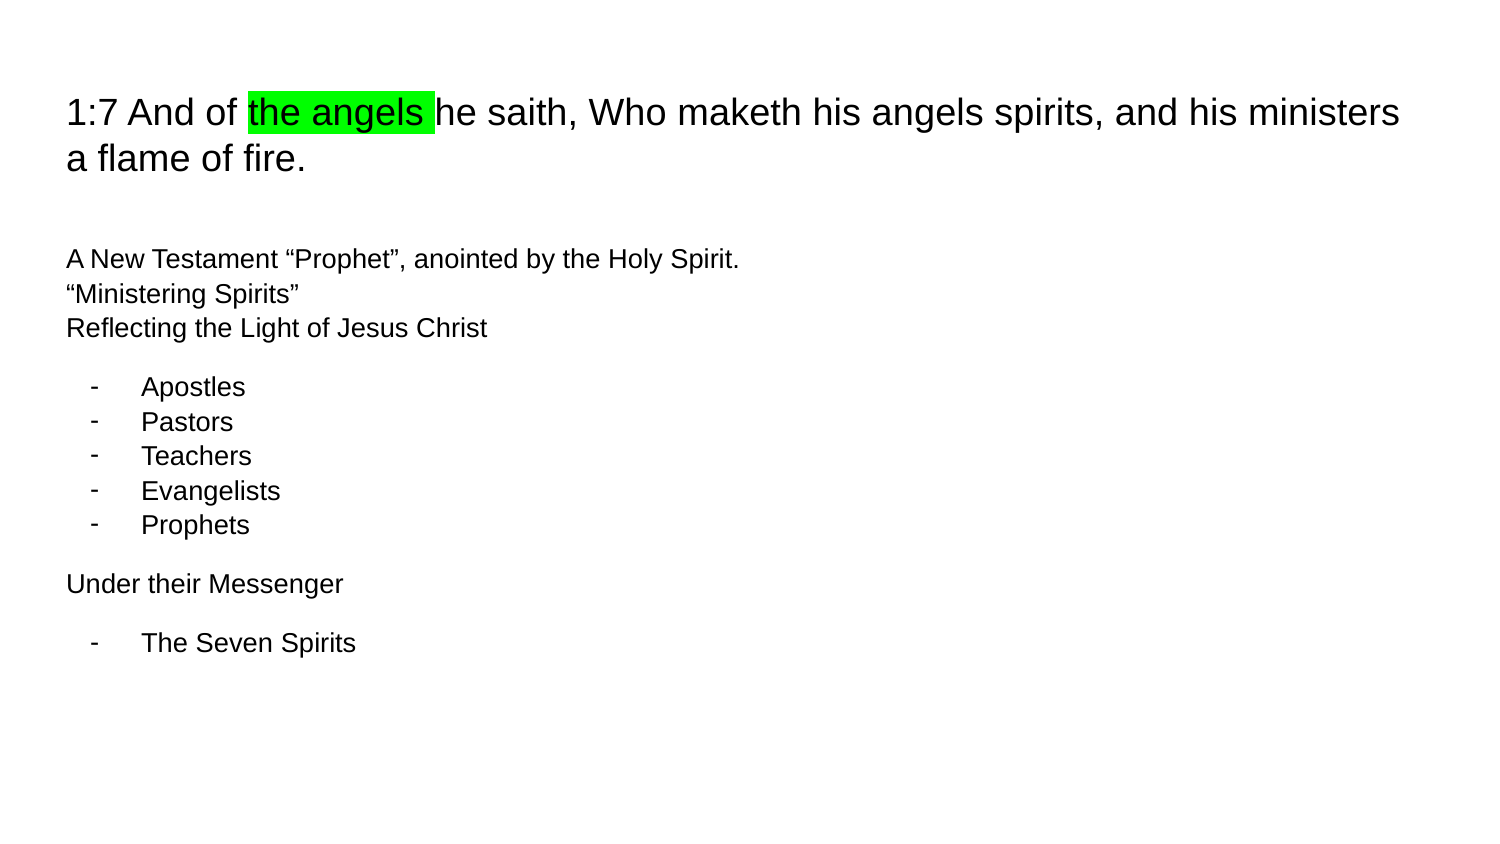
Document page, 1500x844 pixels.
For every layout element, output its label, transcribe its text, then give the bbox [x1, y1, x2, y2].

list A New Testament “Prophet”, anointed by the Holy Spirit. “Ministering Spirits” Reflecting the Light of Jesus Christ Apostles Pastors Teachers Evangelists Prophets Under their Messenger The Seven Spirits [51, 190, 1464, 815]
title 1:7 And of the angels he saith, Who maketh his angels spirits, and his ministers a flame of fire. [51, 72, 1449, 167]
